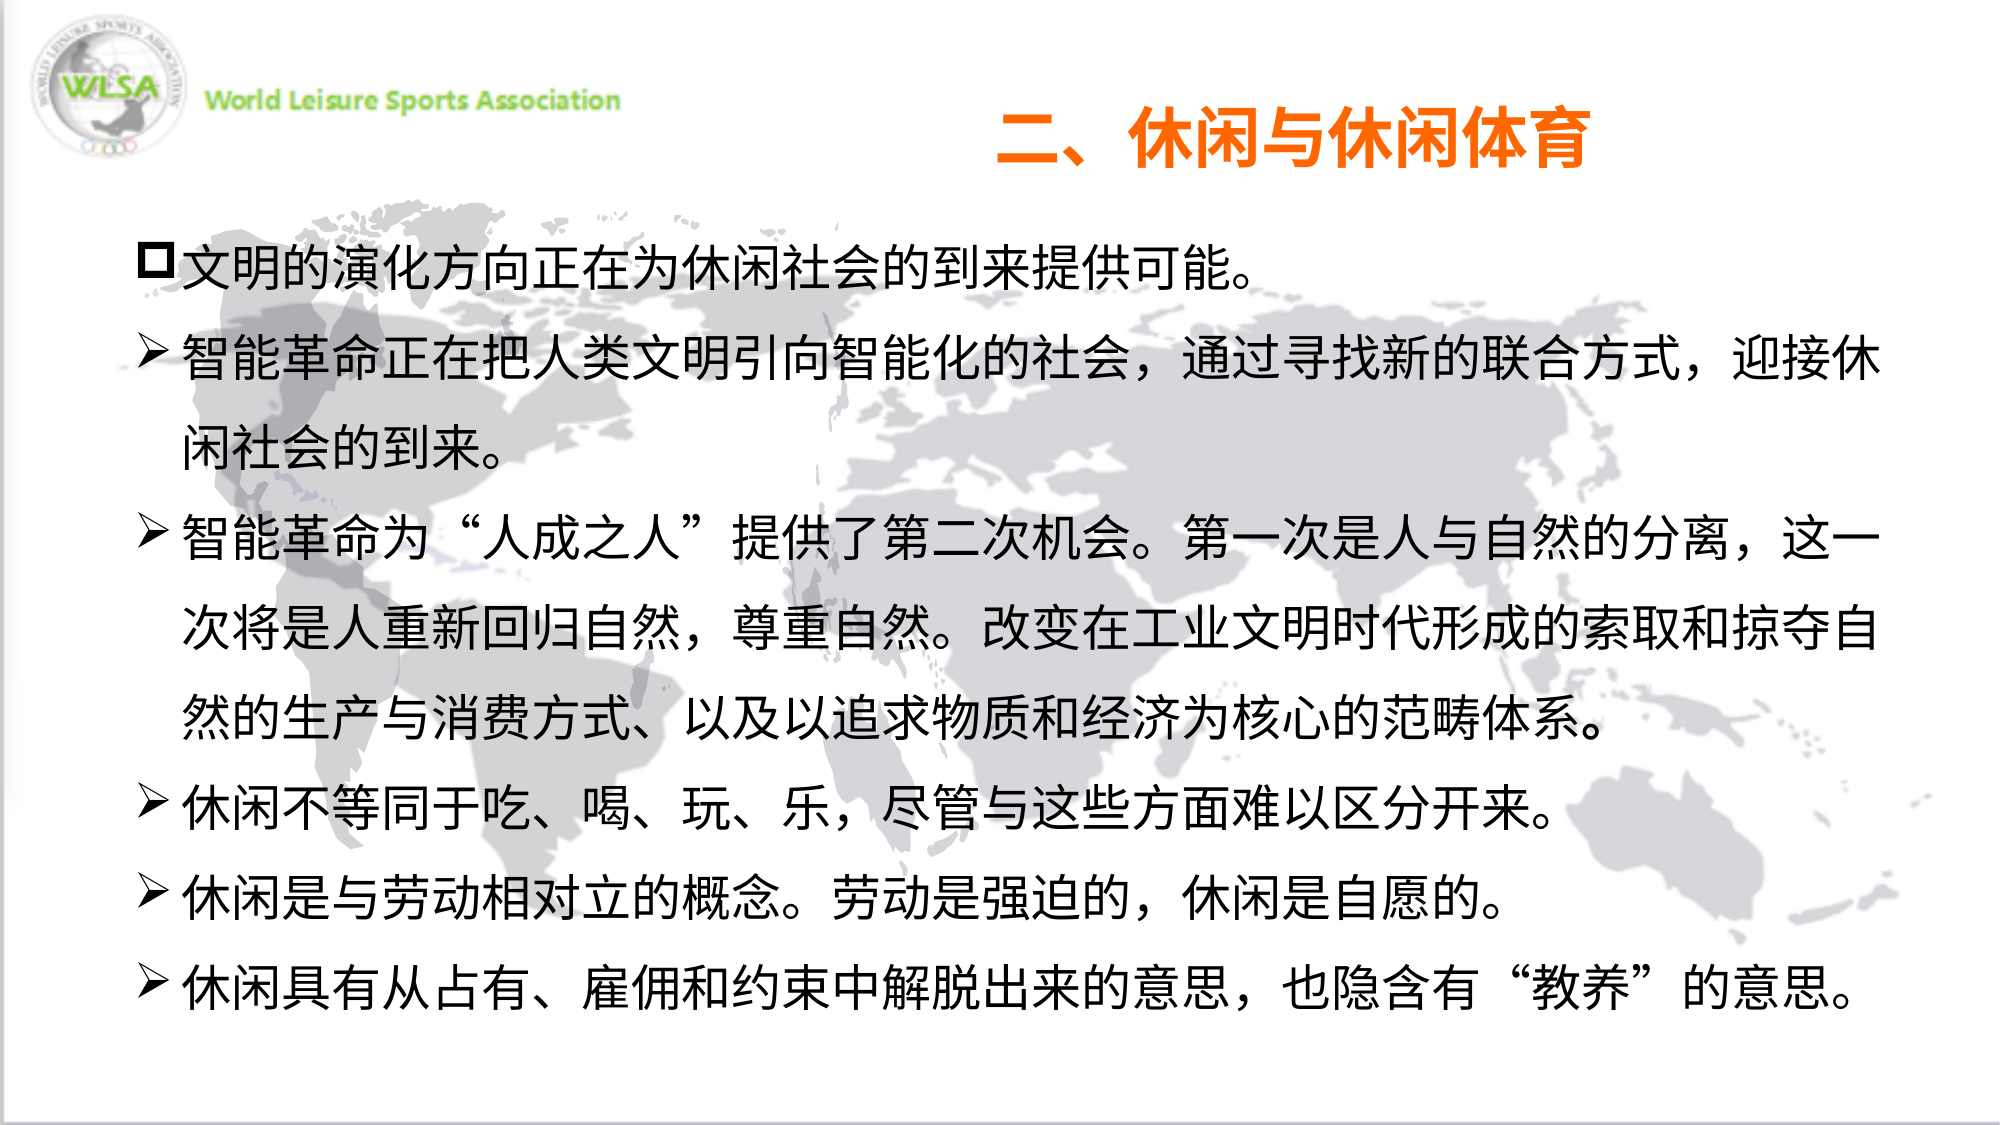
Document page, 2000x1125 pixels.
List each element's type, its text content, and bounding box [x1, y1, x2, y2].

text_box 文明的演化方向正在为休闲社会的到来提供可能。 智能革命正在把人类文明引向智能化的社会，通过寻找新的联合方式，迎接休闲社会的到来。 智能革命为“人成之人”提供了第二次机会。第一次是人与自然的分离，这一次将是人重新回归自然，尊重自然。改变在工业文明时代形成的索取和掠夺自然的生产与消费方式、以及以追求物质和经济为核心的范畴体系。 休闲不等同于吃、喝、玩、乐，尽管与这些方面难以区分开来。 休闲是与劳动相对立的概念。劳动是强迫的，休闲是自愿的。 休闲具有从占有、雇佣和约束中解脱出来的意思，也隐含有“教养”的意思。 [119, 199, 1912, 1024]
text_box [7, 0, 909, 331]
text_box 二、休闲与休闲体育 [979, 88, 1610, 184]
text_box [144, 198, 996, 878]
picture [0, 0, 2000, 1125]
